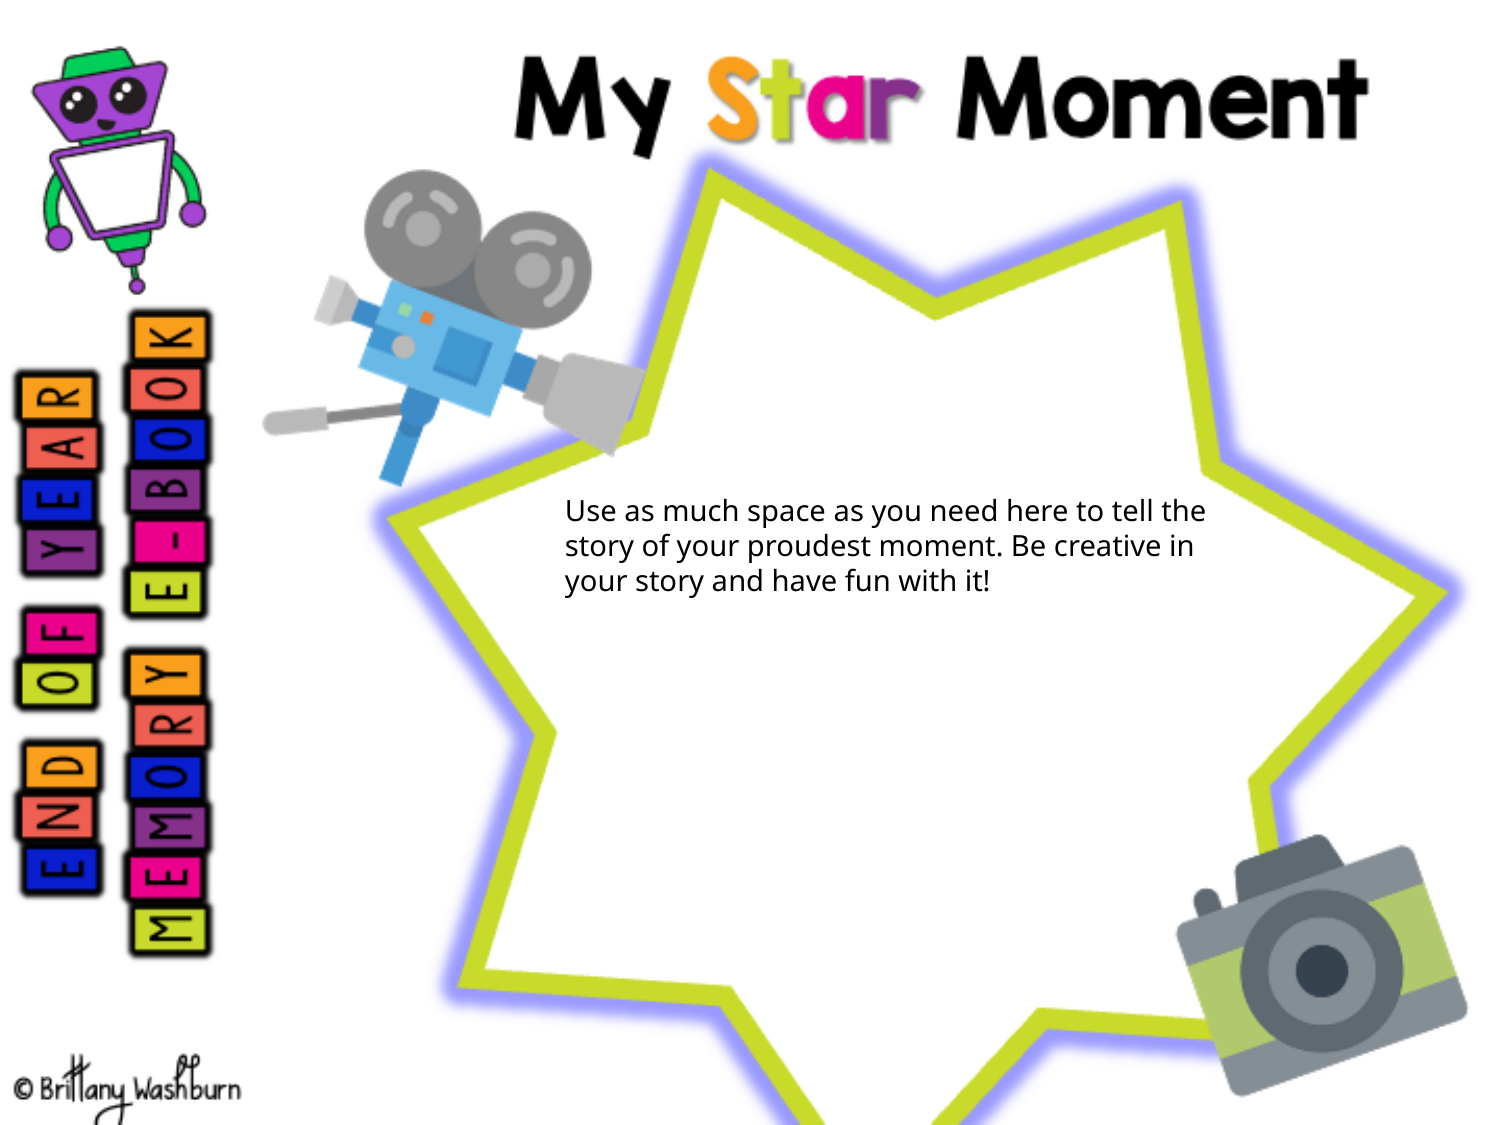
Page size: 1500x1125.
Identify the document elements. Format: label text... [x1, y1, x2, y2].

text_box Use as much space as you need here to tell the story of your proudest moment. Be creative in your story and have fun with it! [550, 476, 1234, 612]
picture [0, 0, 1500, 1125]
